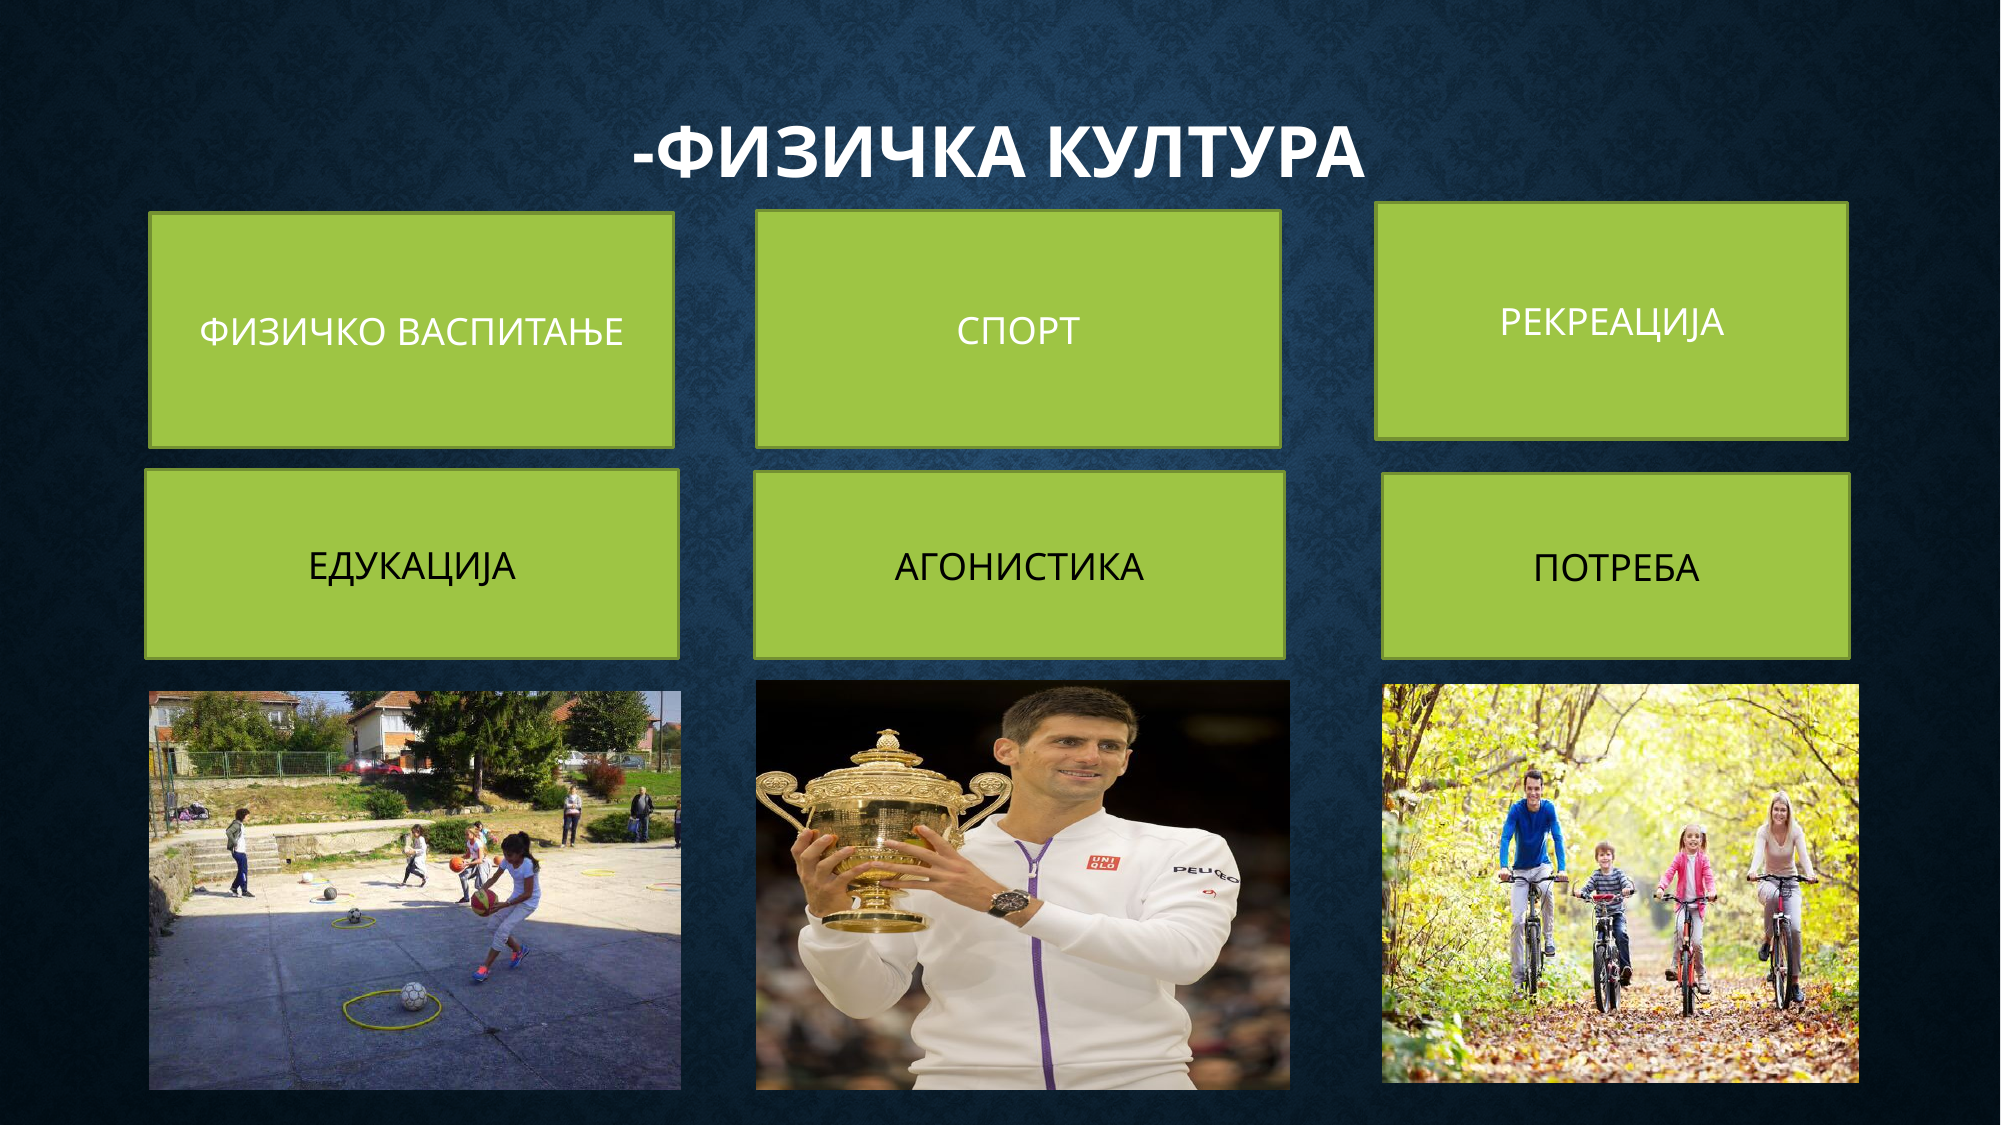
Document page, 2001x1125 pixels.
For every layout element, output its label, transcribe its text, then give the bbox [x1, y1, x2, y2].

title -ФИЗИЧКА КУЛТУРА [149, 69, 1849, 479]
text_box СПОРТ [755, 209, 1282, 449]
text_box ЕДУКАЦИЈА [144, 468, 680, 660]
text_box ПОТРЕБА [1381, 472, 1851, 660]
picture [755, 679, 1290, 1090]
text_box РЕКРЕАЦИЈА [1374, 201, 1849, 441]
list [148, 691, 681, 1091]
picture [1382, 683, 1860, 1084]
text_box ФИЗИЧКО ВАСПИТАЊЕ [148, 211, 675, 449]
text_box АГОНИСТИКА [753, 470, 1286, 660]
